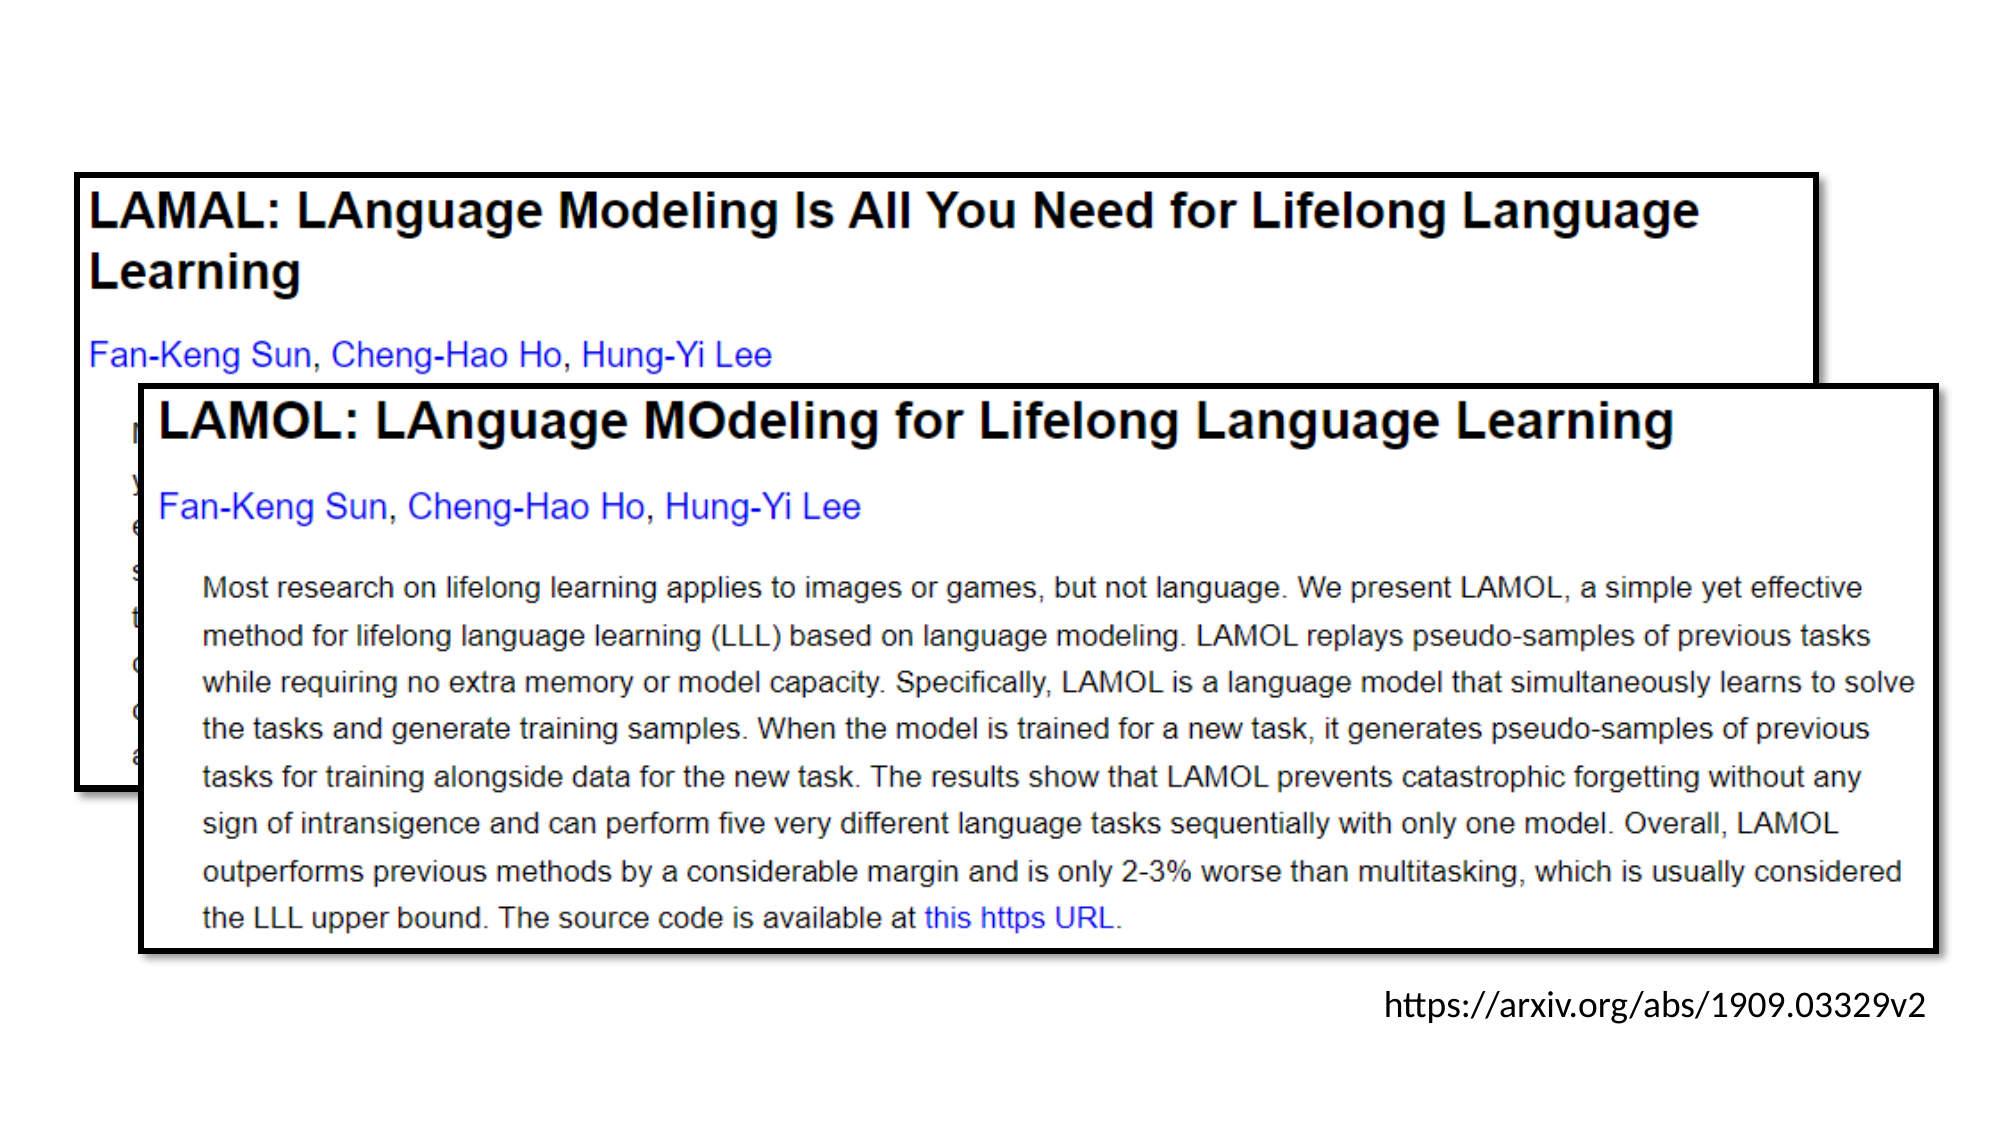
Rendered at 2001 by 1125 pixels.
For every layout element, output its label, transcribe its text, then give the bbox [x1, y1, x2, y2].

picture [80, 178, 1933, 948]
text_box https://arxiv.org/abs/1909.03329v2 [1368, 972, 1976, 1033]
